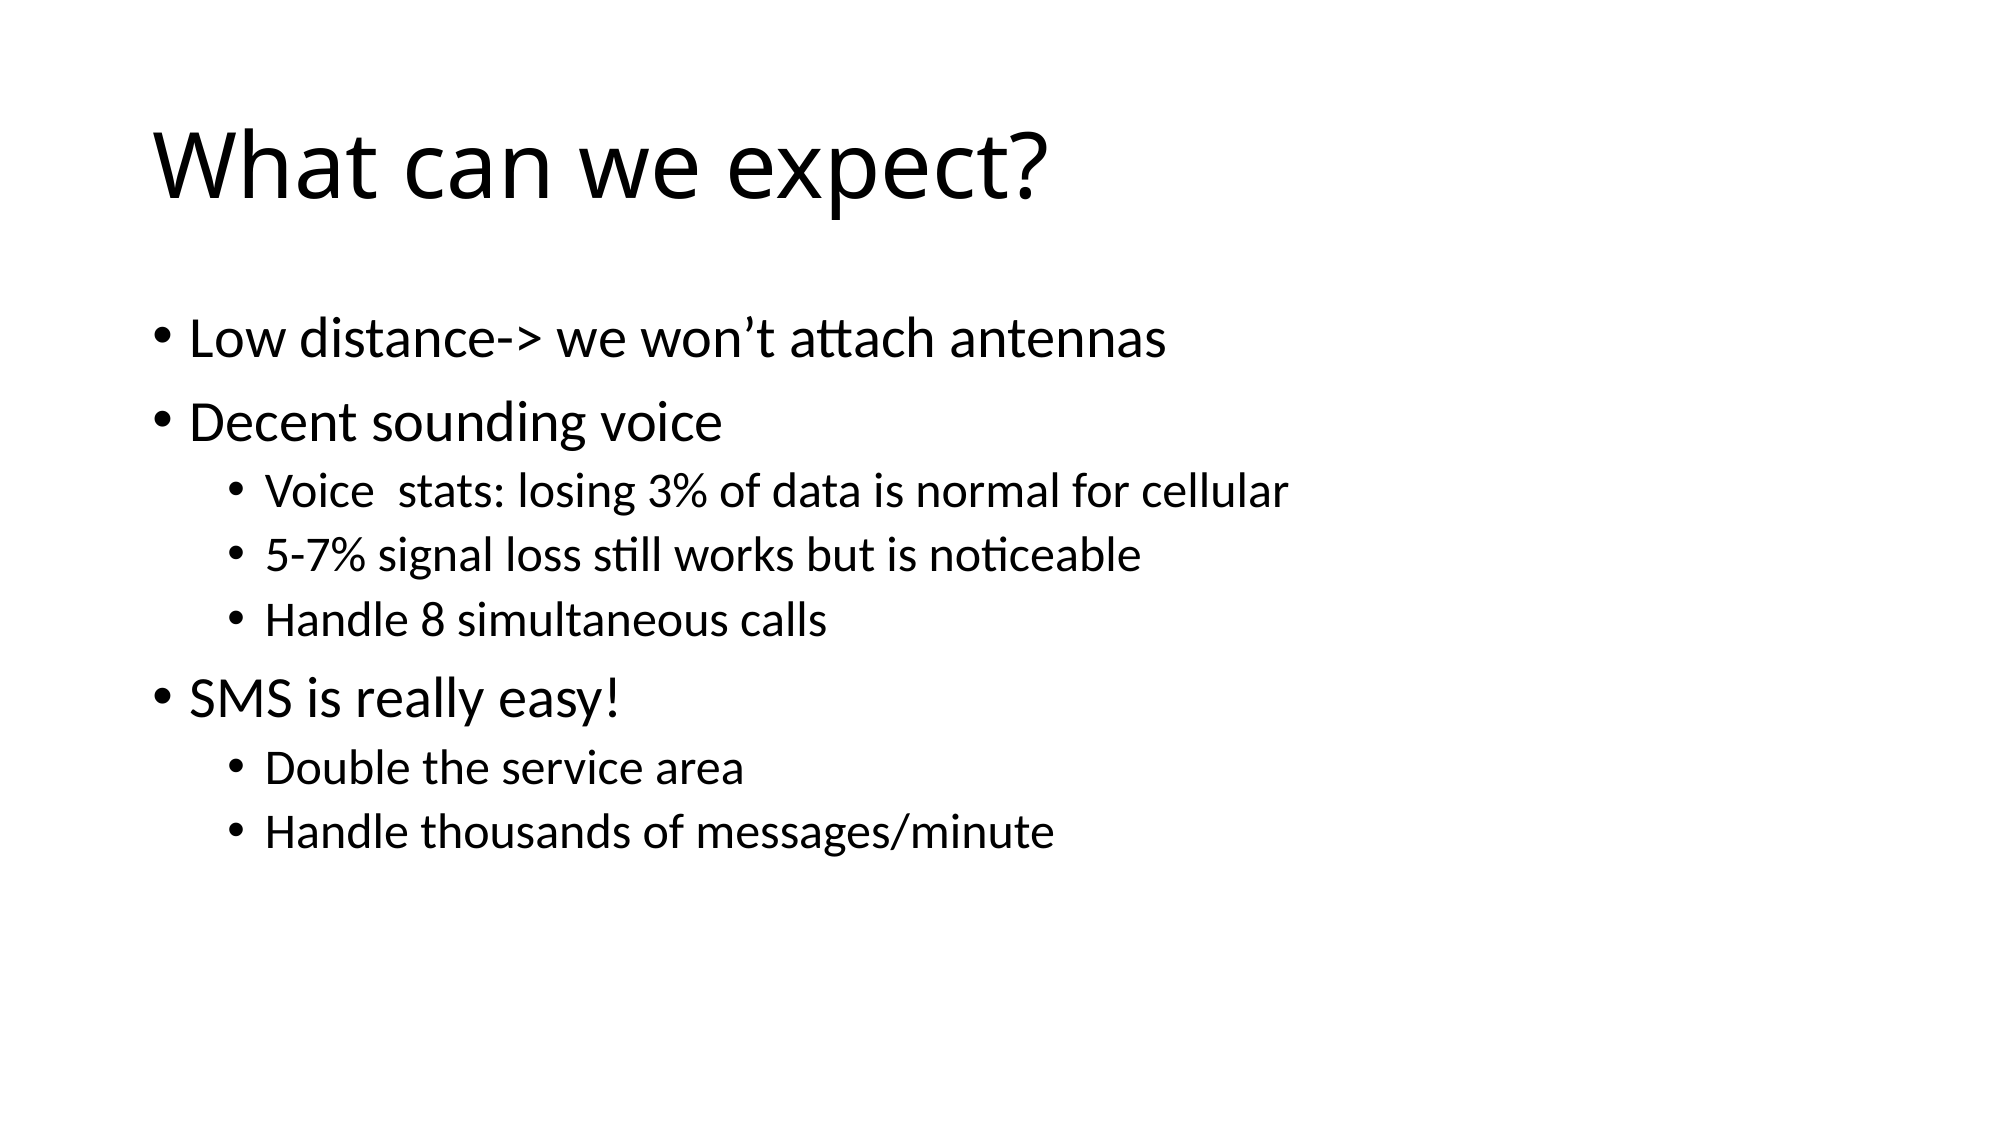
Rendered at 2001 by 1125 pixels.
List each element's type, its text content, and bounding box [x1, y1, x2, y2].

list Low distance-> we won’t attach antennas Decent sounding voice Voice stats: losing 3% of data is normal for cellular 5-7% signal loss still works but is noticeable Handle 8 simultaneous calls SMS is really easy! Double the service area Handle thousands of messages/minute [137, 299, 1863, 1014]
title What can we expect? [137, 59, 1863, 278]
